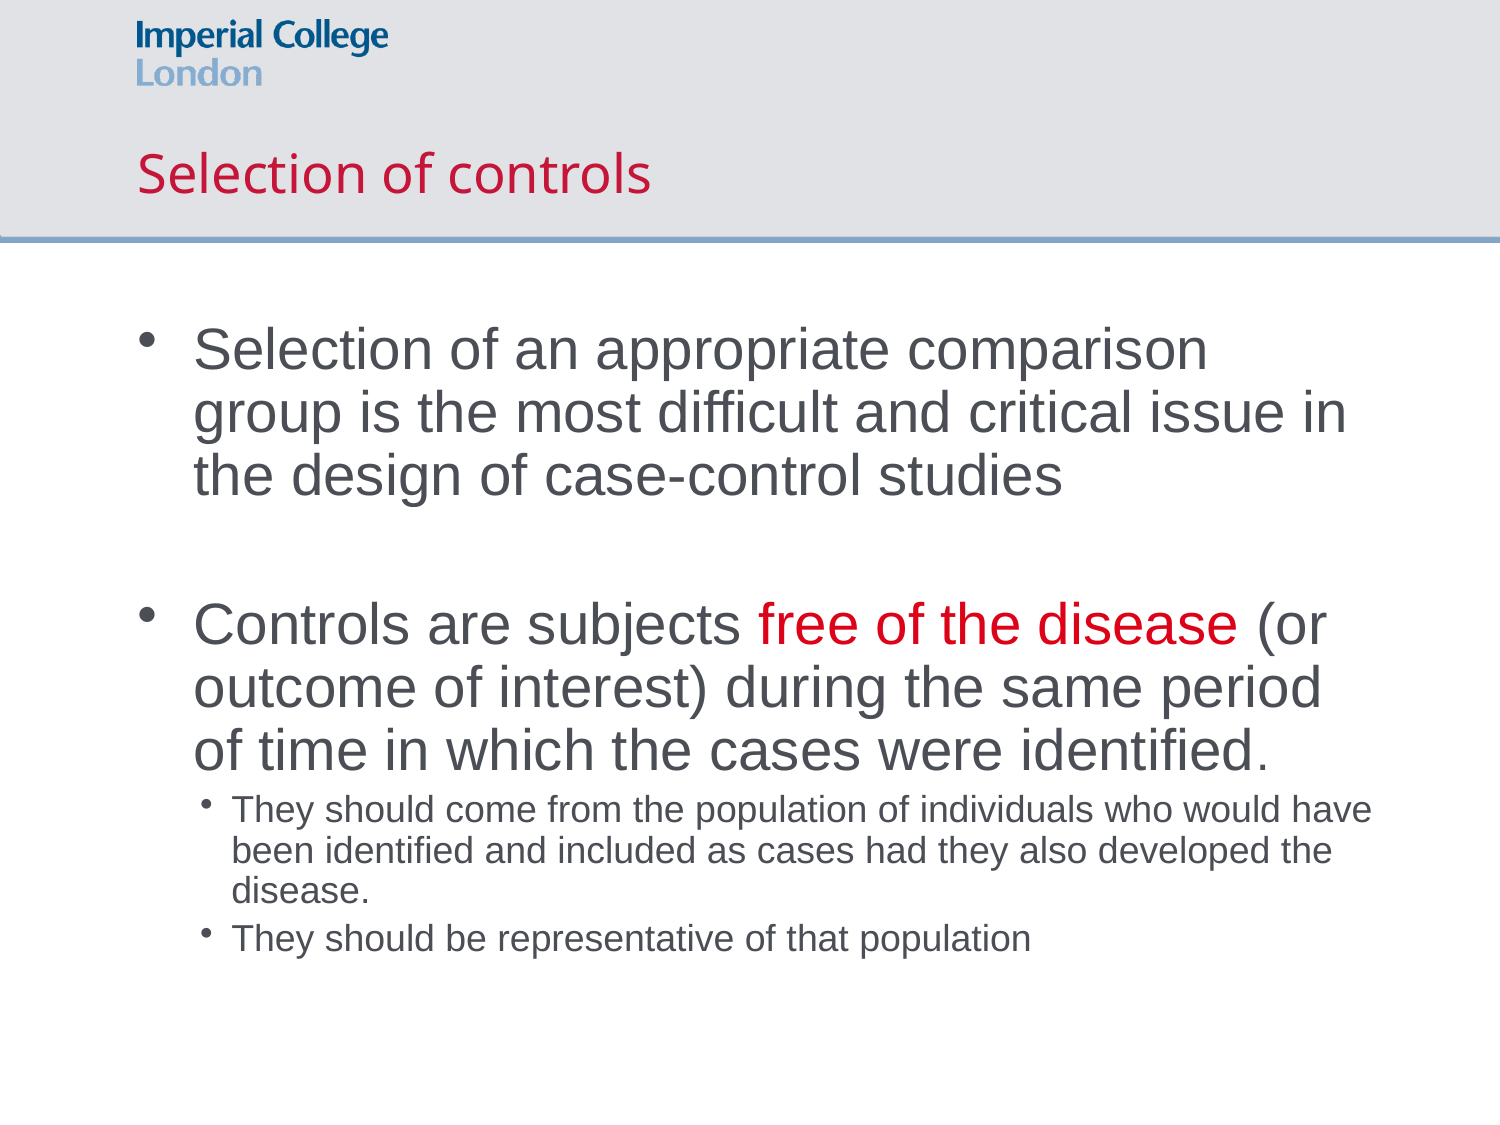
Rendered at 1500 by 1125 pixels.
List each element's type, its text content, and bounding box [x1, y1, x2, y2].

title Selection of controls [137, 99, 1376, 205]
list Selection of an appropriate comparison group is the most difficult and critical issue in the design of case-control studies Controls are subjects free of the disease (or outcome of interest) during the same period of time in which the cases were identified. They should come from the population of individuals who would have been identified and included as cases had they also developed the disease. They should be representative of that population [137, 318, 1376, 1051]
picture [0, 0, 1500, 243]
